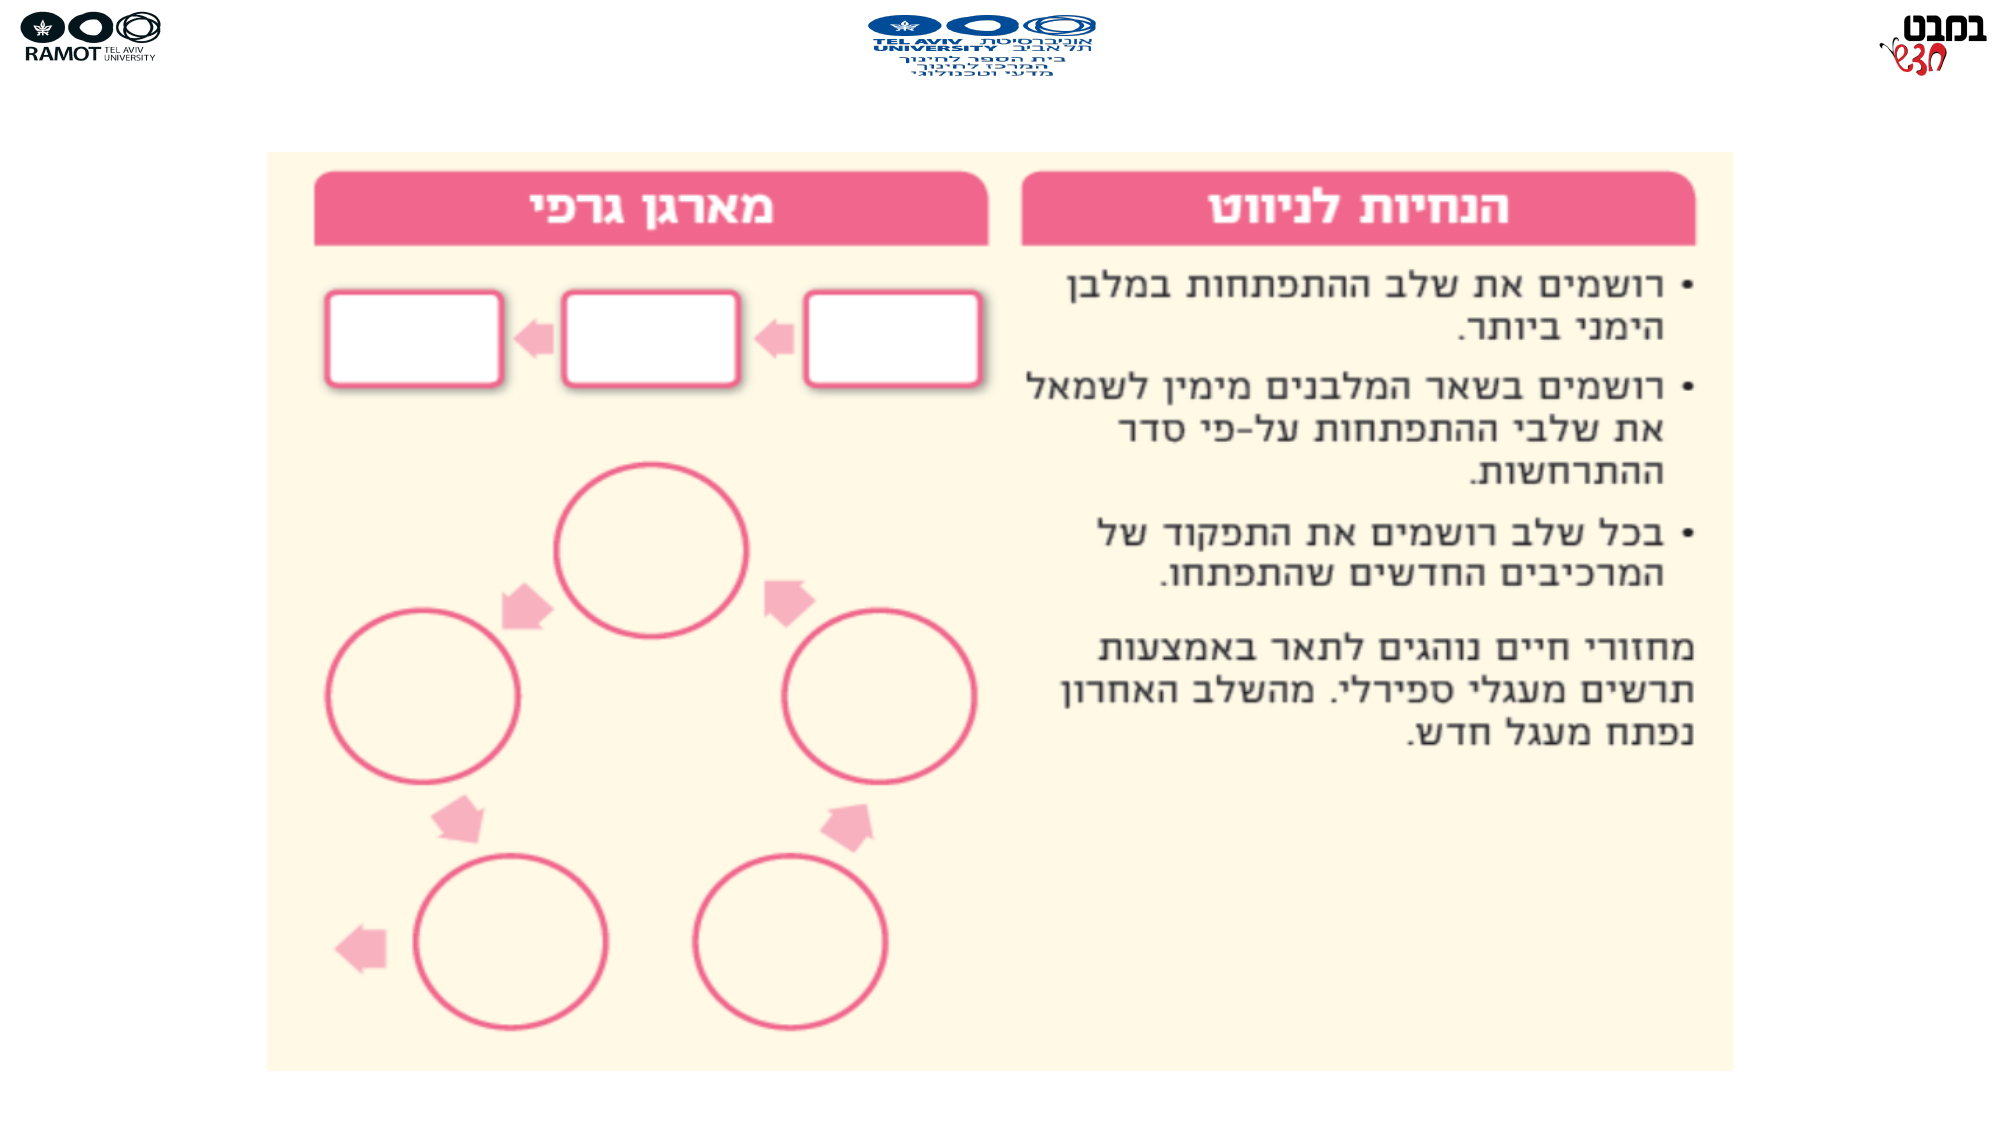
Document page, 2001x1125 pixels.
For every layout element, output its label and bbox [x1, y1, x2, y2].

picture [868, 15, 1096, 76]
picture [1879, 15, 1987, 76]
picture [13, 5, 168, 66]
picture [267, 152, 1733, 1071]
